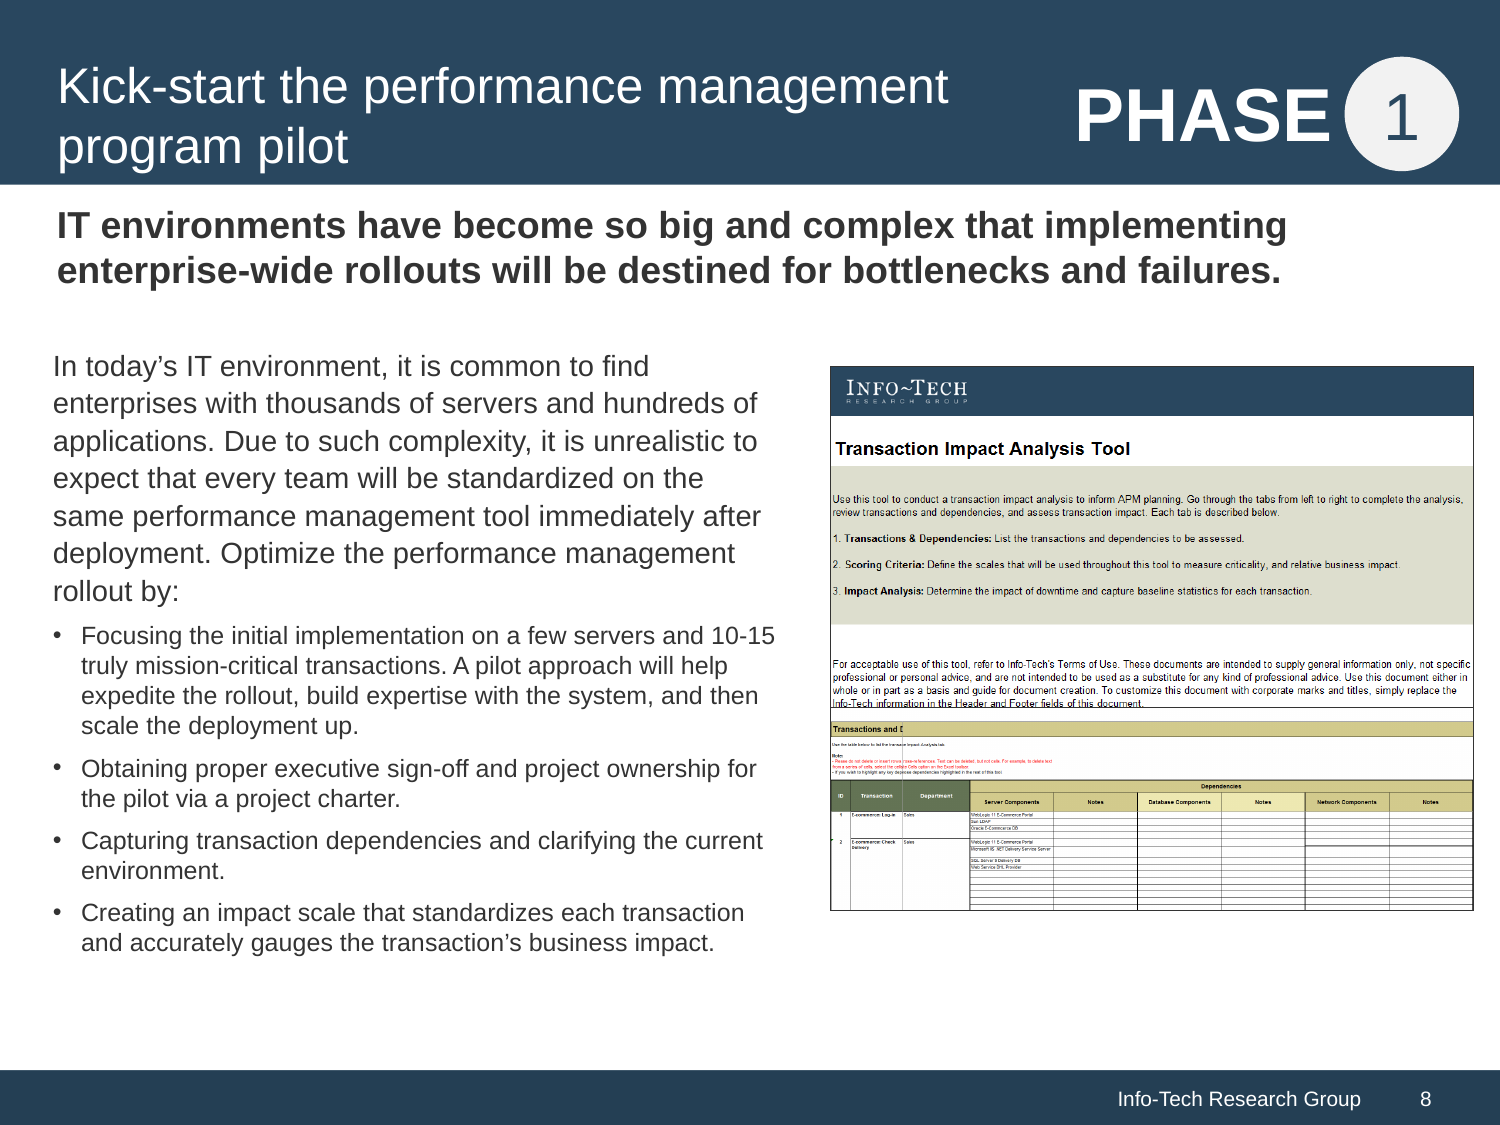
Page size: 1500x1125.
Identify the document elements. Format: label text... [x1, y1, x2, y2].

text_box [1059, 56, 1460, 172]
title Kick-start the performance management program pilot [41, 41, 1083, 187]
text_box In today’s IT environment, it is common to find enterprises with thousands of servers and hundreds of applications. Due to such complexity, it is unrealistic to expect that every team will be standardized on the same performance management tool immediately after deployment. Optimize the performance management rollout by: Focusing the initial implementation on a few servers and 10-15 truly mission-critical transactions. A pilot approach will help expedite the rollout, build expertise with the system, and then scale the deployment up. Obtaining proper executive sign-off and project ownership for the pilot via a project charter. Capturing transaction dependencies and clarifying the current environment. Creating an impact scale that standardizes each transaction and accurately gauges the transaction’s business impact. [38, 337, 793, 965]
text_box IT environments have become so big and complex that implementing enterprise-wide rollouts will be destined for bottlenecks and failures. [42, 193, 1459, 299]
picture [829, 365, 1474, 912]
